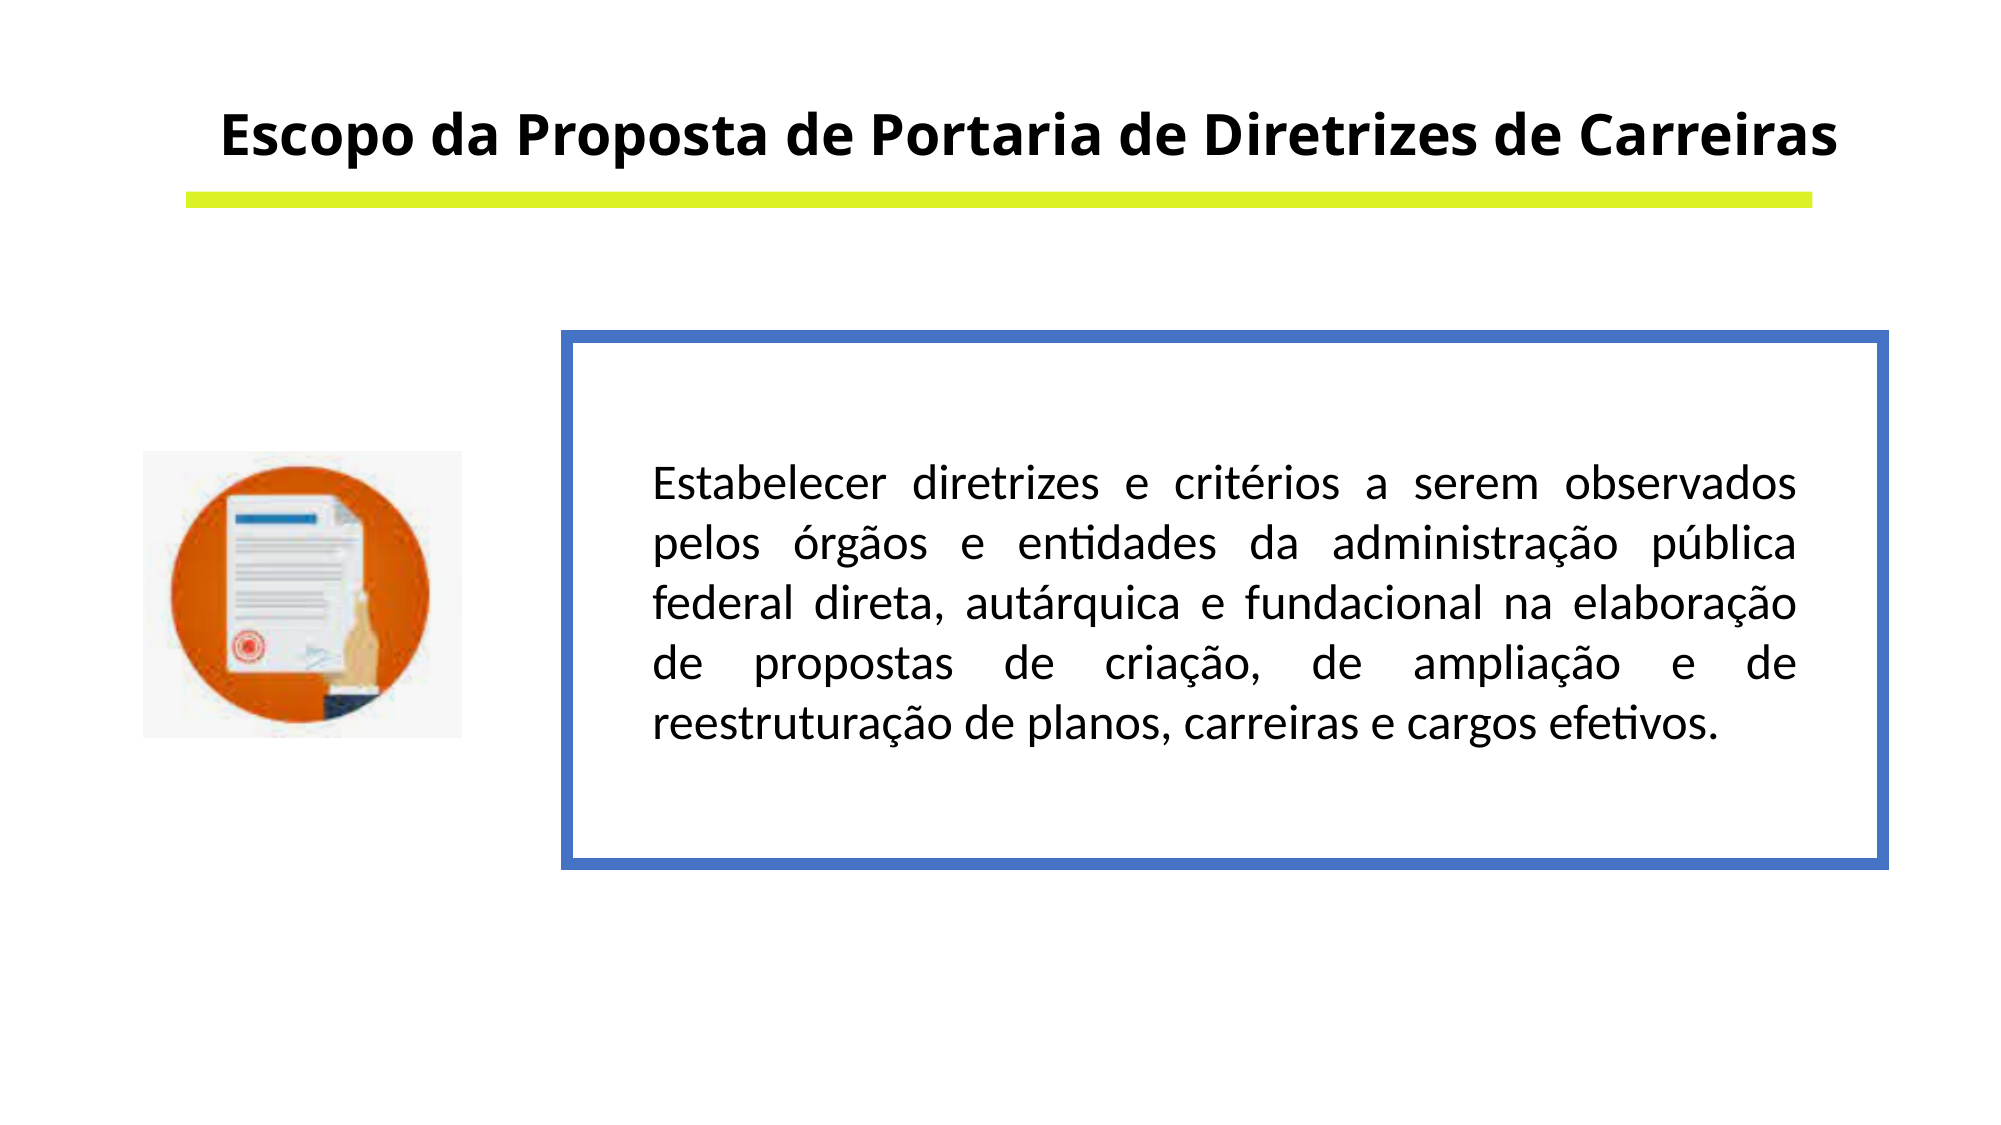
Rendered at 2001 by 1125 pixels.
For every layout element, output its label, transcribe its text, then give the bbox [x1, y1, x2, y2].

title Escopo da Proposta de Portaria de Diretrizes de Carreiras [160, 82, 1899, 192]
picture [143, 451, 462, 738]
text_box Estabelecer diretrizes e critérios a serem observados pelos órgãos e entidades da administração pública federal direta, autárquica e fundacional na elaboração de propostas de criação, de ampliação e de reestruturação de planos, carreiras e cargos efetivos. [637, 442, 1813, 758]
text_box [566, 336, 1884, 864]
text_box [185, 190, 1813, 209]
